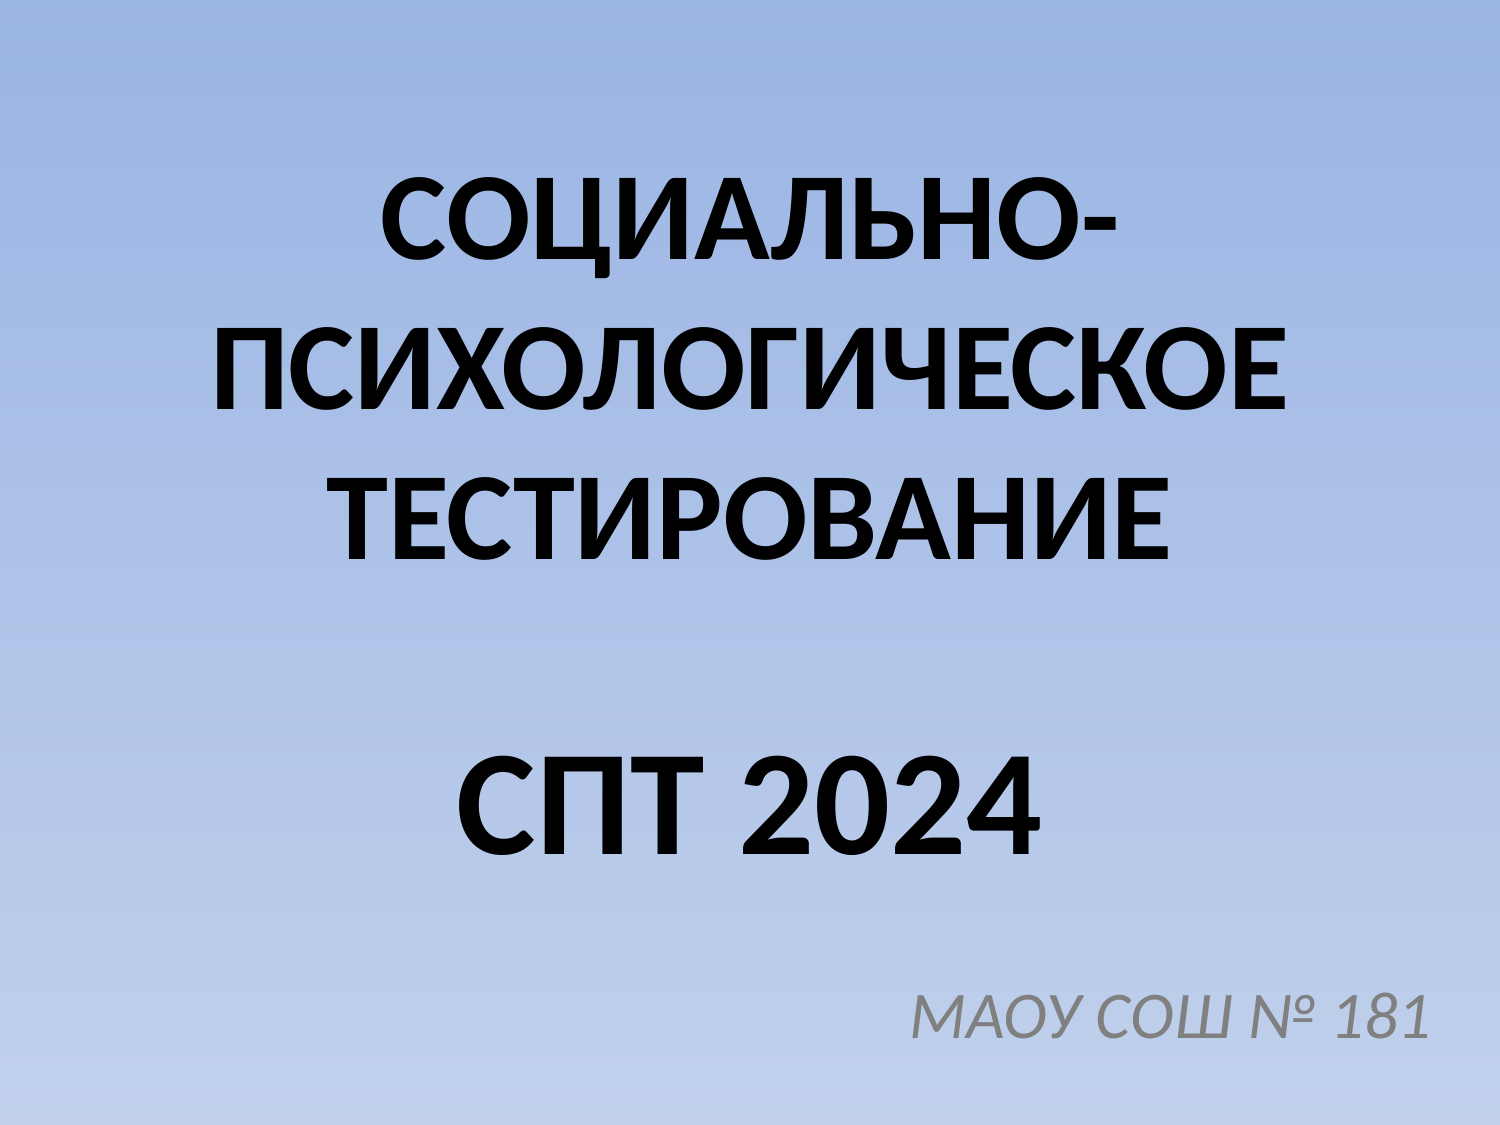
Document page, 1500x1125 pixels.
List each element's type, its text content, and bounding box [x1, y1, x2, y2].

title СОЦИАЛЬНО-ПСИХОЛОГИЧЕСКОЕ ТЕСТИРОВАНИЕ СПТ 2024 [112, 101, 1388, 917]
subtitle МАОУ СОШ № 181 [832, 964, 1447, 1083]
